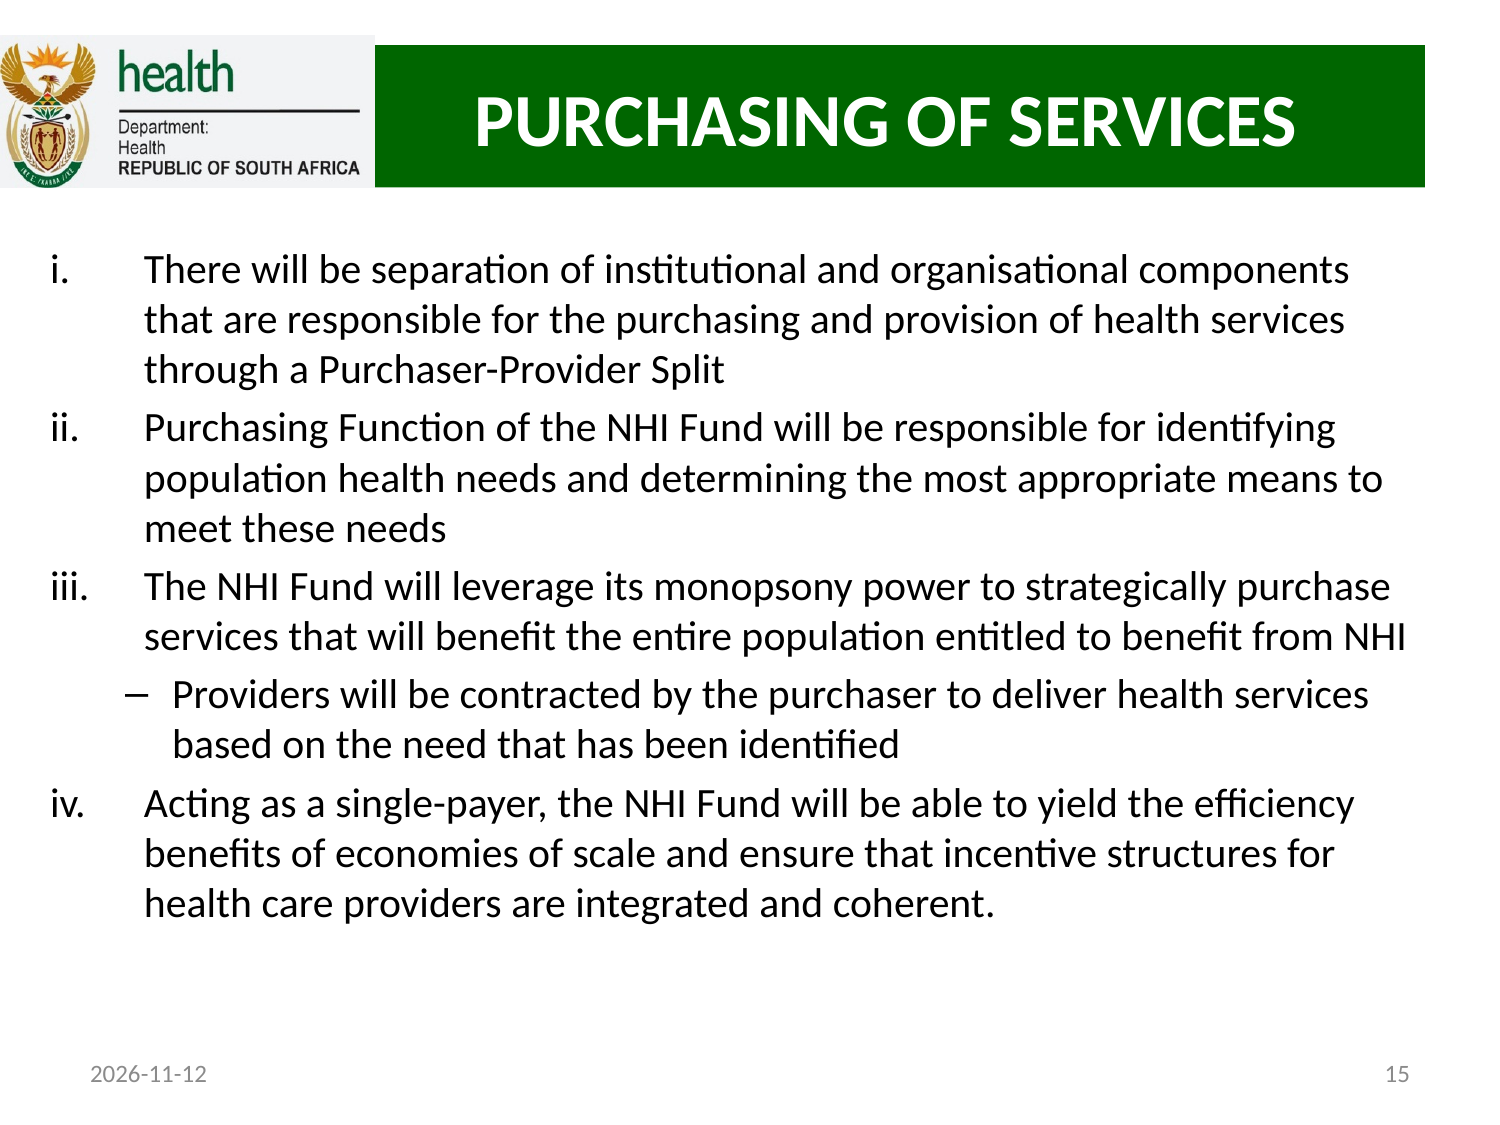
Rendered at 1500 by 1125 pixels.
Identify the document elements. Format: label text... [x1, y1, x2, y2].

picture [0, 34, 376, 188]
title PURCHASING OF SERVICES [379, 45, 1425, 188]
slide_number 15 [1074, 1042, 1425, 1103]
list There will be separation of institutional and organisational components that are responsible for the purchasing and provision of health services through a Purchaser-Provider Split Purchasing Function of the NHI Fund will be responsible for identifying population health needs and determining the most appropriate means to meet these needs The NHI Fund will leverage its monopsony power to strategically purchase services that will benefit the entire population entitled to benefit from NHI Providers will be contracted by the purchaser to deliver health services based on the need that has been identified Acting as a single-payer, the NHI Fund will be able to yield the efficiency benefits of economies of scale and ensure that incentive structures for health care providers are integrated and coherent. [35, 234, 1430, 1070]
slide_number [75, 1042, 425, 1103]
